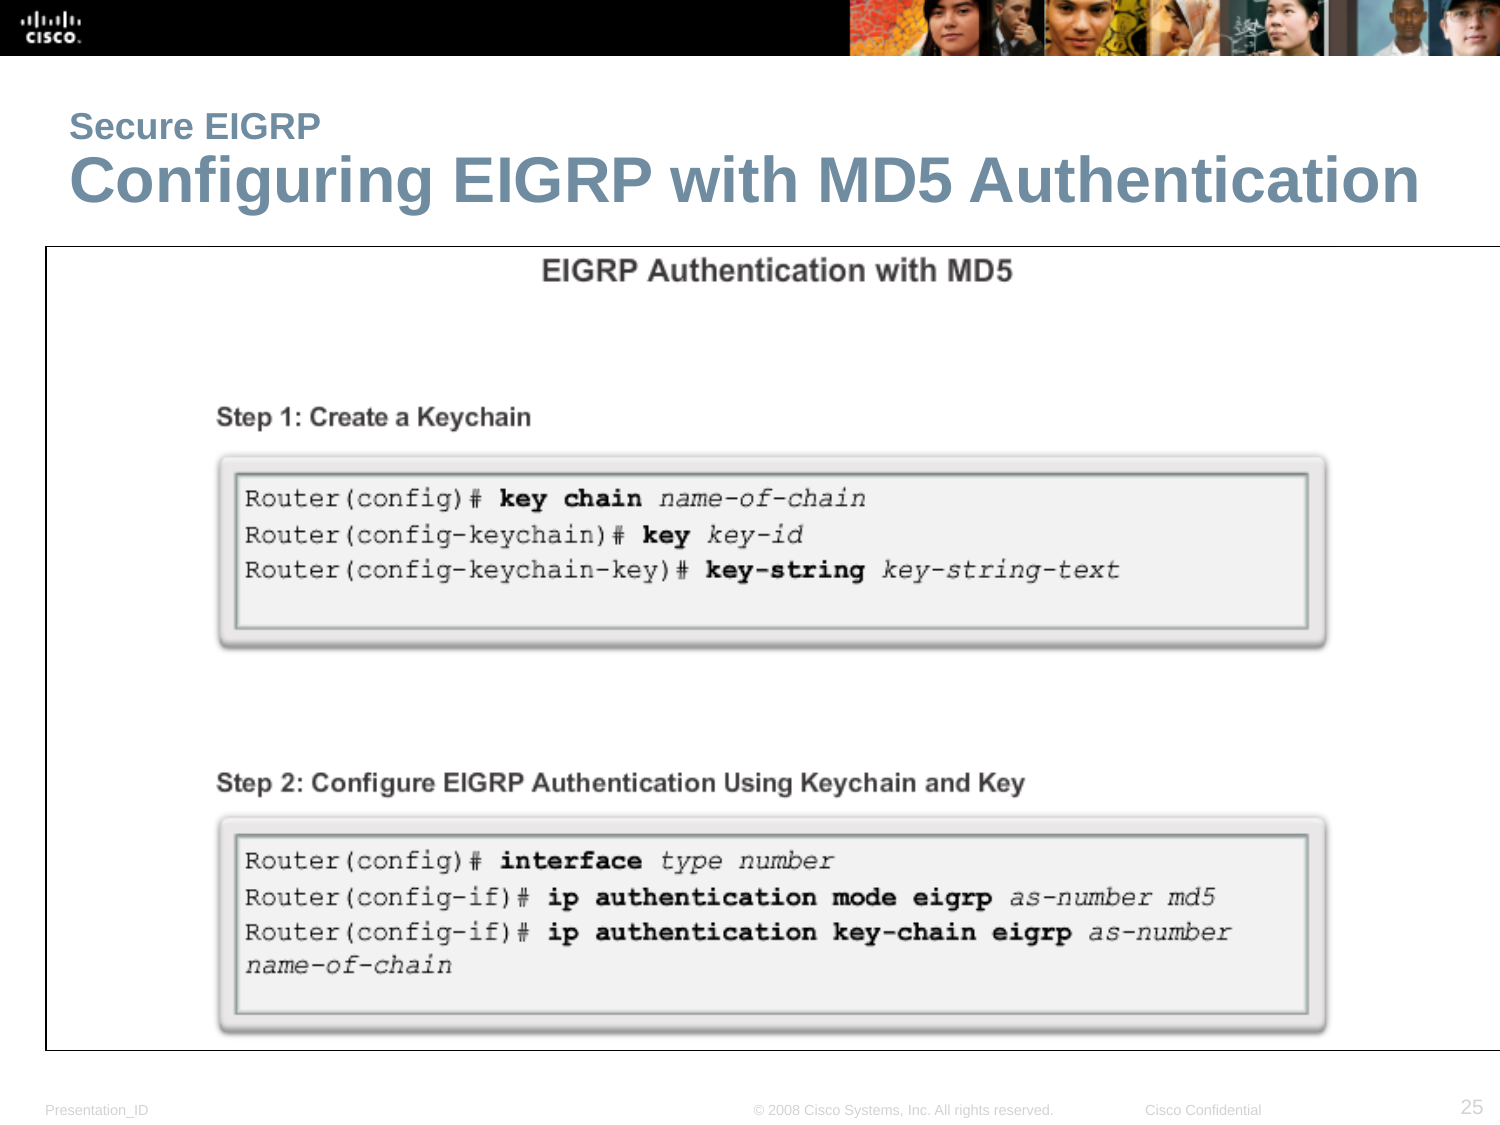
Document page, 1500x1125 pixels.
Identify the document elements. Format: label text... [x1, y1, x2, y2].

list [46, 247, 1500, 1051]
picture [0, 0, 1500, 56]
title Secure EIGRP Configuring EIGRP with MD5 Authentication [55, 80, 1444, 224]
